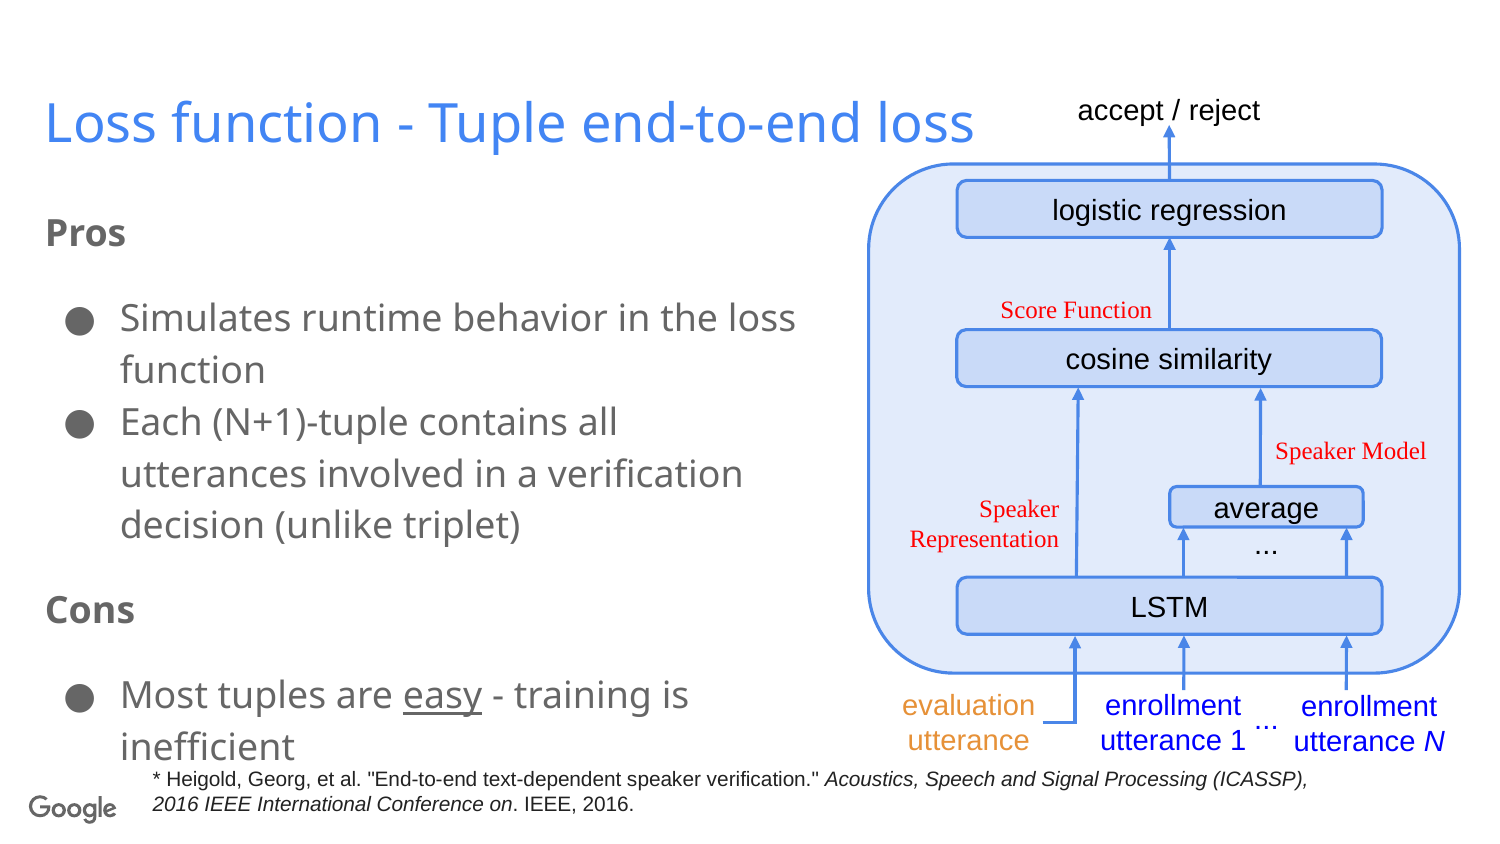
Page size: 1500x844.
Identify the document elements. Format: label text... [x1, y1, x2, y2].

title Loss function - Tuple end-to-end loss [29, 73, 1471, 168]
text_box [847, 92, 1465, 751]
list Pros Simulates runtime behavior in the loss function Each (N+1)-tuple contains all utterances involved in a verification decision (unlike triplet) Cons Most tuples are easy - training is inefficient [29, 187, 827, 763]
text_box * Heigold, Georg, et al. "End-to-end text-dependent speaker verification." Acoustics, Speech and Signal Processing (ICASSP), 2016 IEEE International Conference on. IEEE, 2016. [137, 751, 1336, 844]
